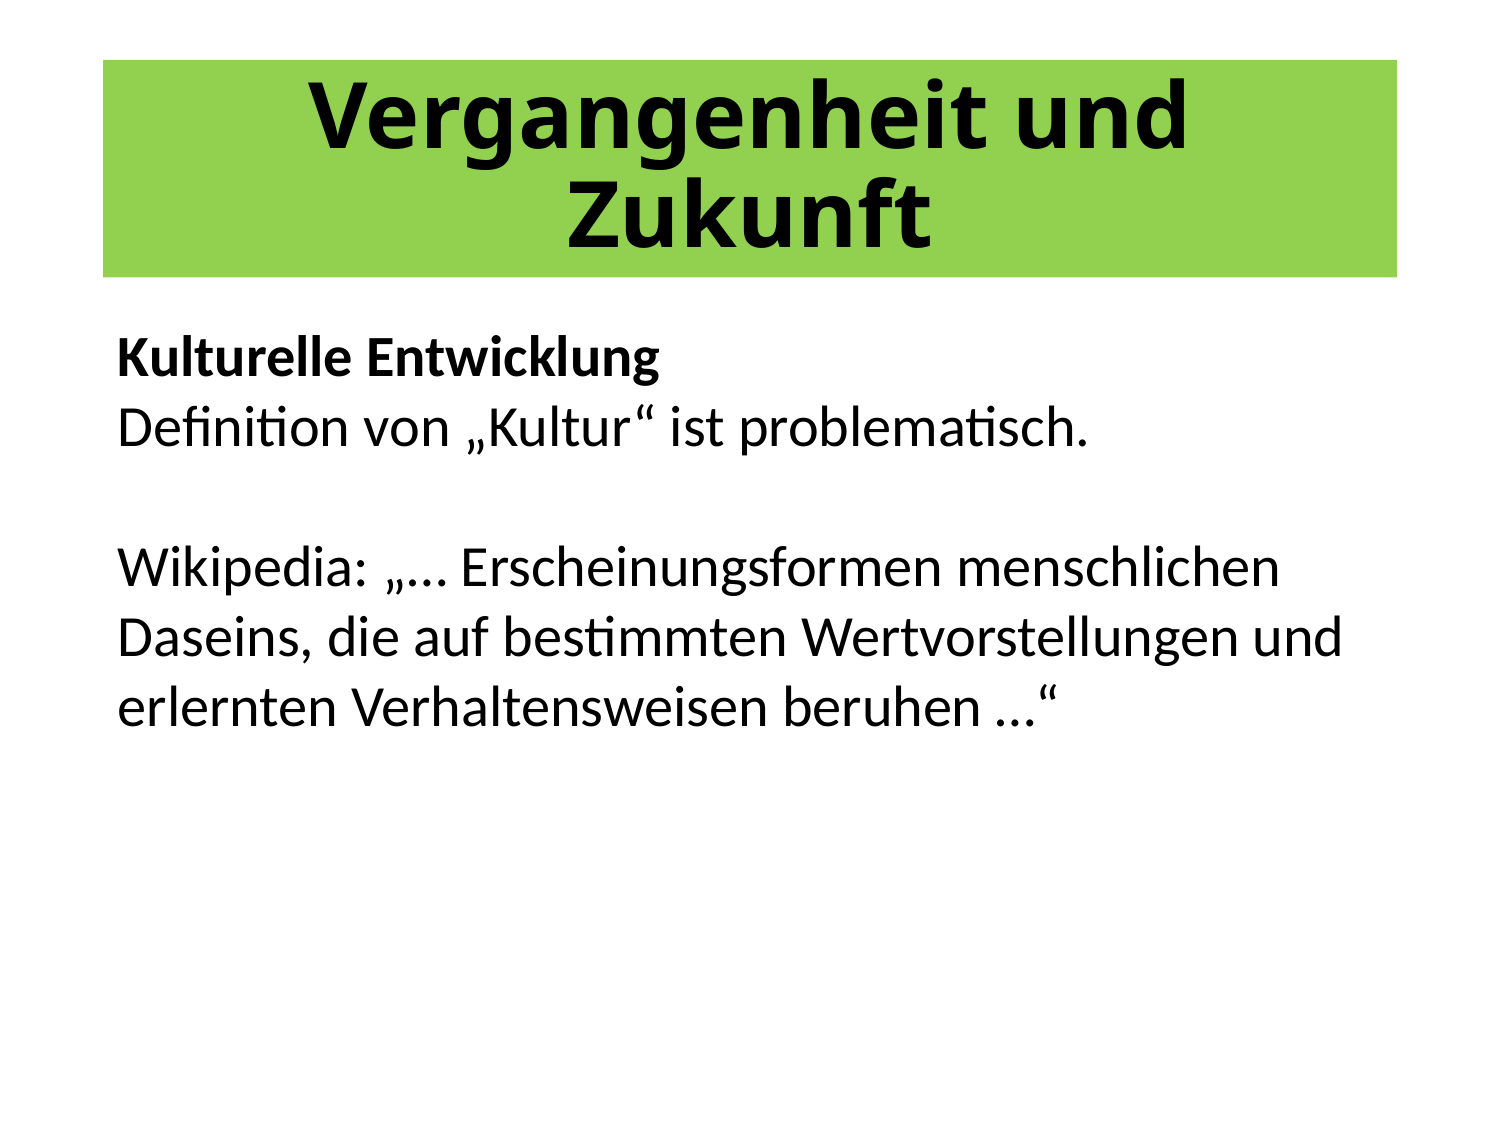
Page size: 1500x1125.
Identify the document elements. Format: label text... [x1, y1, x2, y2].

text_box Kulturelle Entwicklung Definition von „Kultur“ ist problematisch. Wikipedia: „… Erscheinungsformen menschlichen Daseins, die auf bestimmten Wertvorstellungen und erlernten Verhaltensweisen beruhen …“ [103, 310, 1397, 746]
title Vergangenheit und Zukunft [103, 59, 1397, 278]
